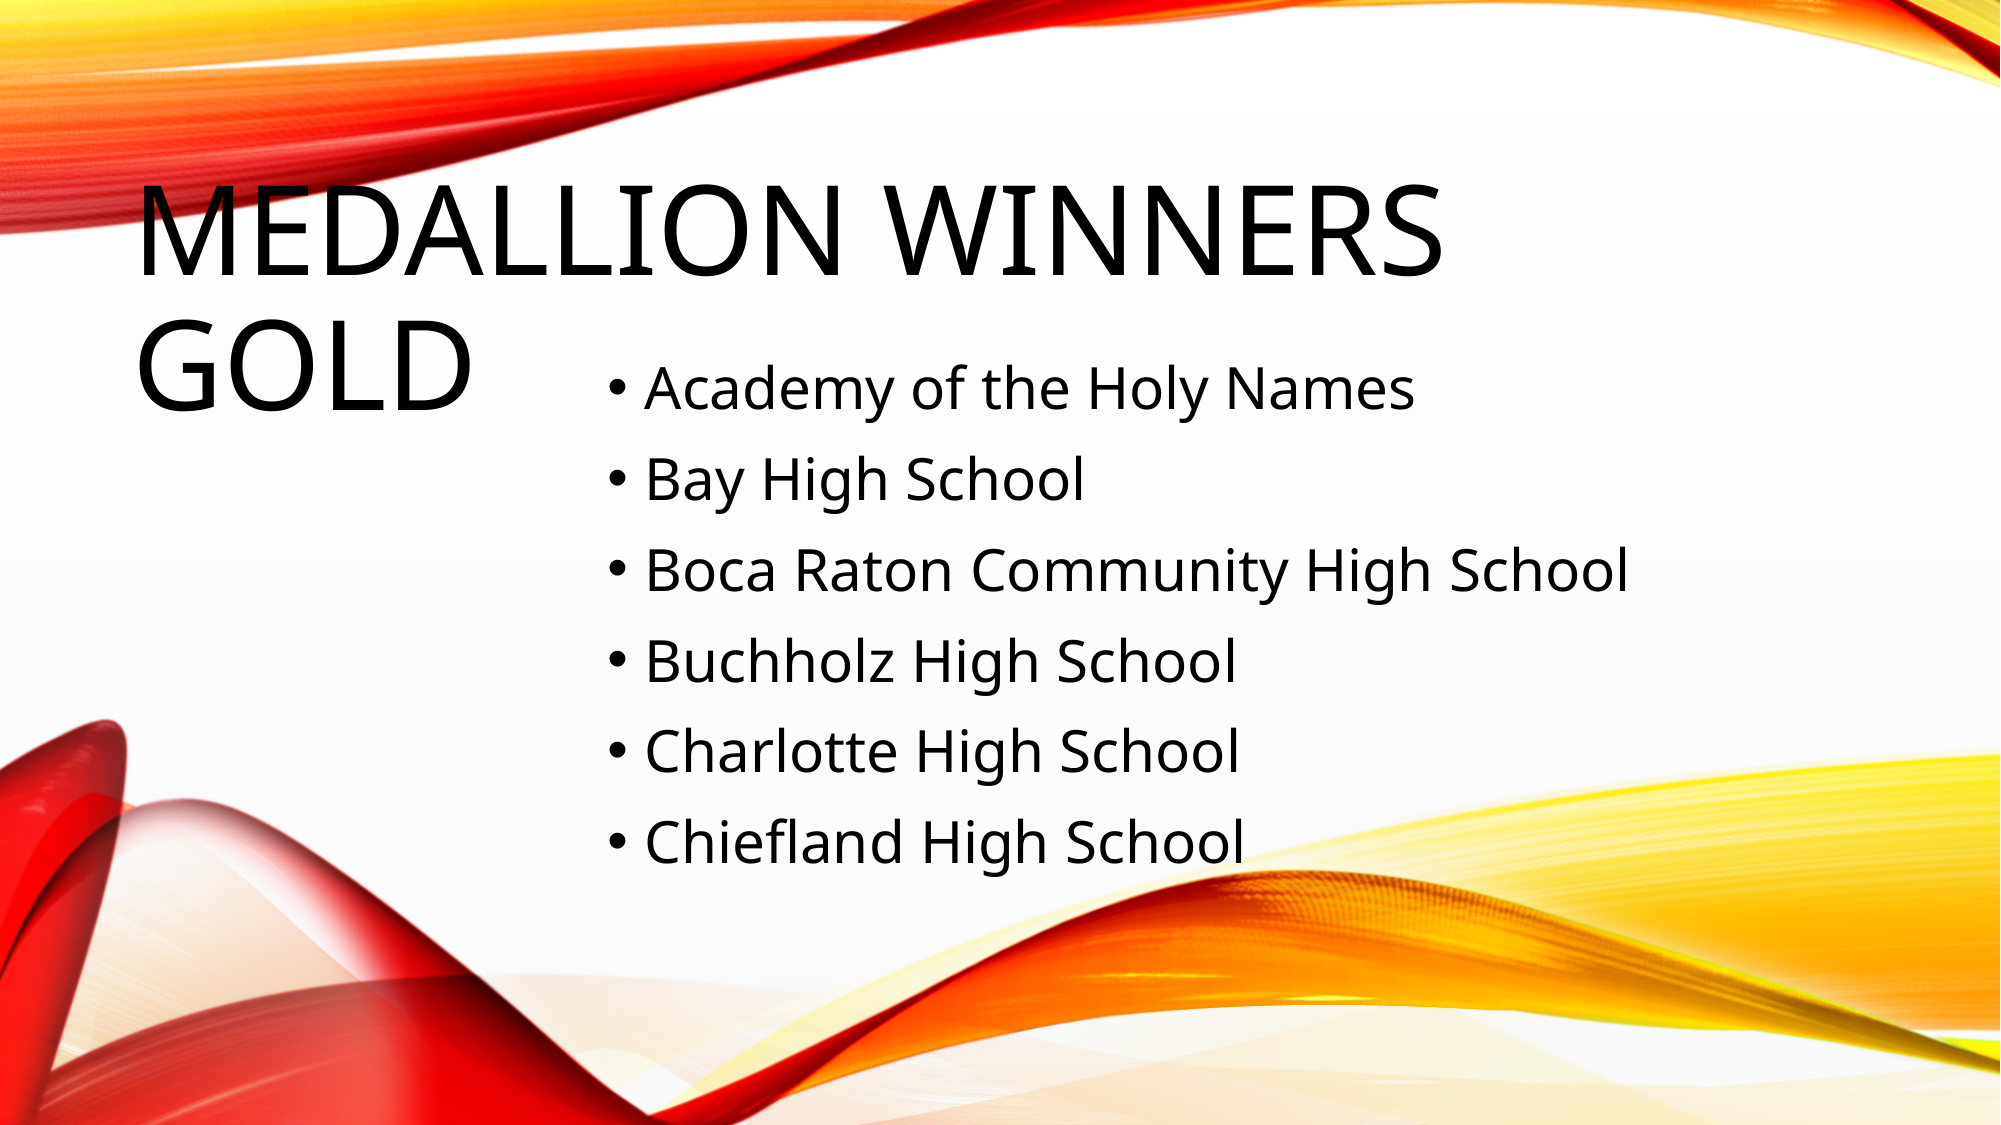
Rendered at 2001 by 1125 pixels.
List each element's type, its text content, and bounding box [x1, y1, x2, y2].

picture [0, 717, 2000, 1125]
title Medallion winners gold [117, 146, 1668, 446]
text_box Academy of the Holy Names Bay High School Boca Raton Community High School Buchholz High School Charlotte High School Chiefland High School [592, 343, 1816, 825]
picture [0, 0, 2000, 237]
